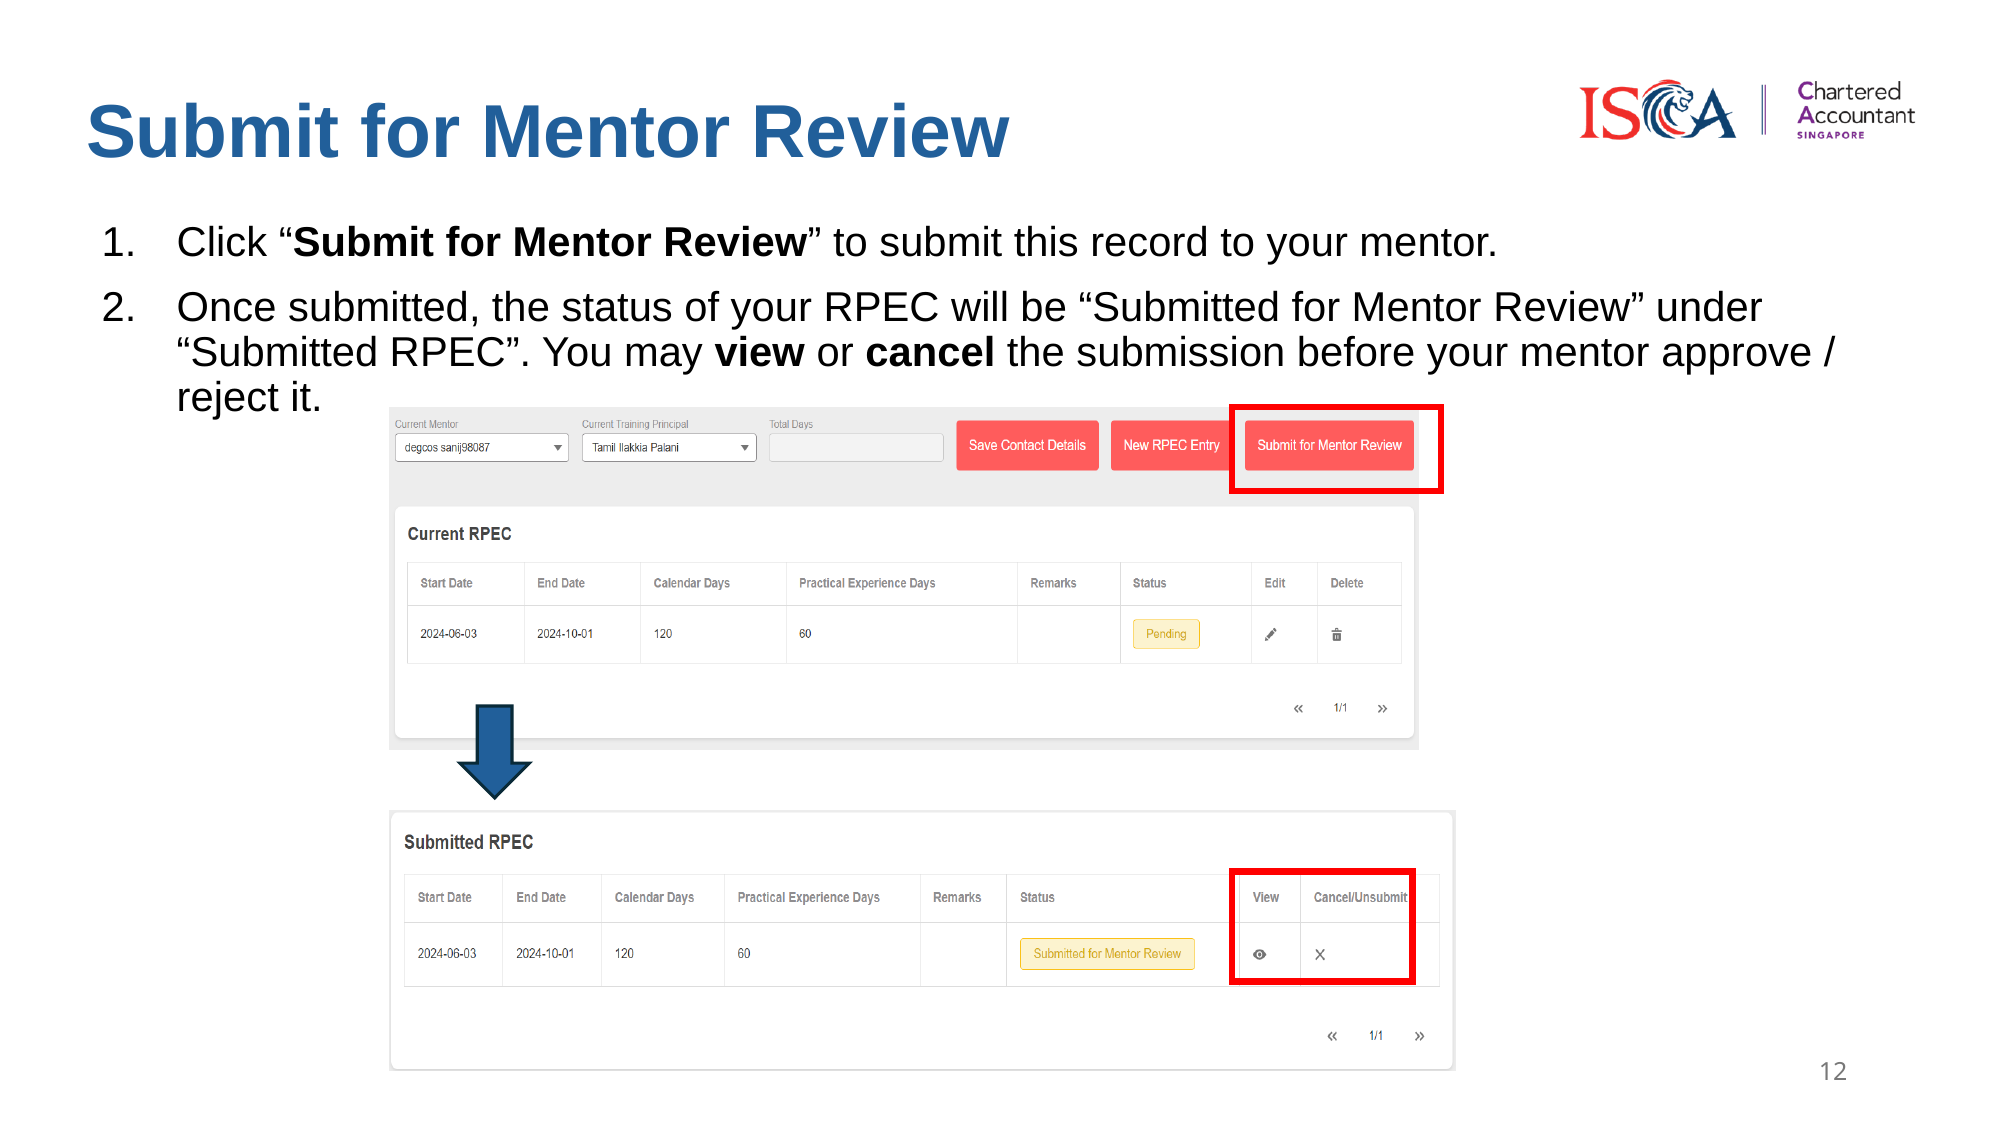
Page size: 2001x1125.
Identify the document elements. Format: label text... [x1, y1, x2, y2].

list Click “Submit for Mentor Review” to submit this record to your mentor. Once submitted, the status of your RPEC will be “Submitted for Mentor Review” under “Submitted RPEC”. You may view or cancel the submission before your mentor approve / reject it. [86, 212, 1860, 491]
text_box [456, 750, 534, 801]
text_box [388, 809, 1456, 1071]
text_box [388, 406, 1442, 750]
slide_number 12 [1412, 1042, 1863, 1103]
picture [1571, 79, 1930, 141]
title Submit for Mentor Review [71, 54, 1797, 213]
